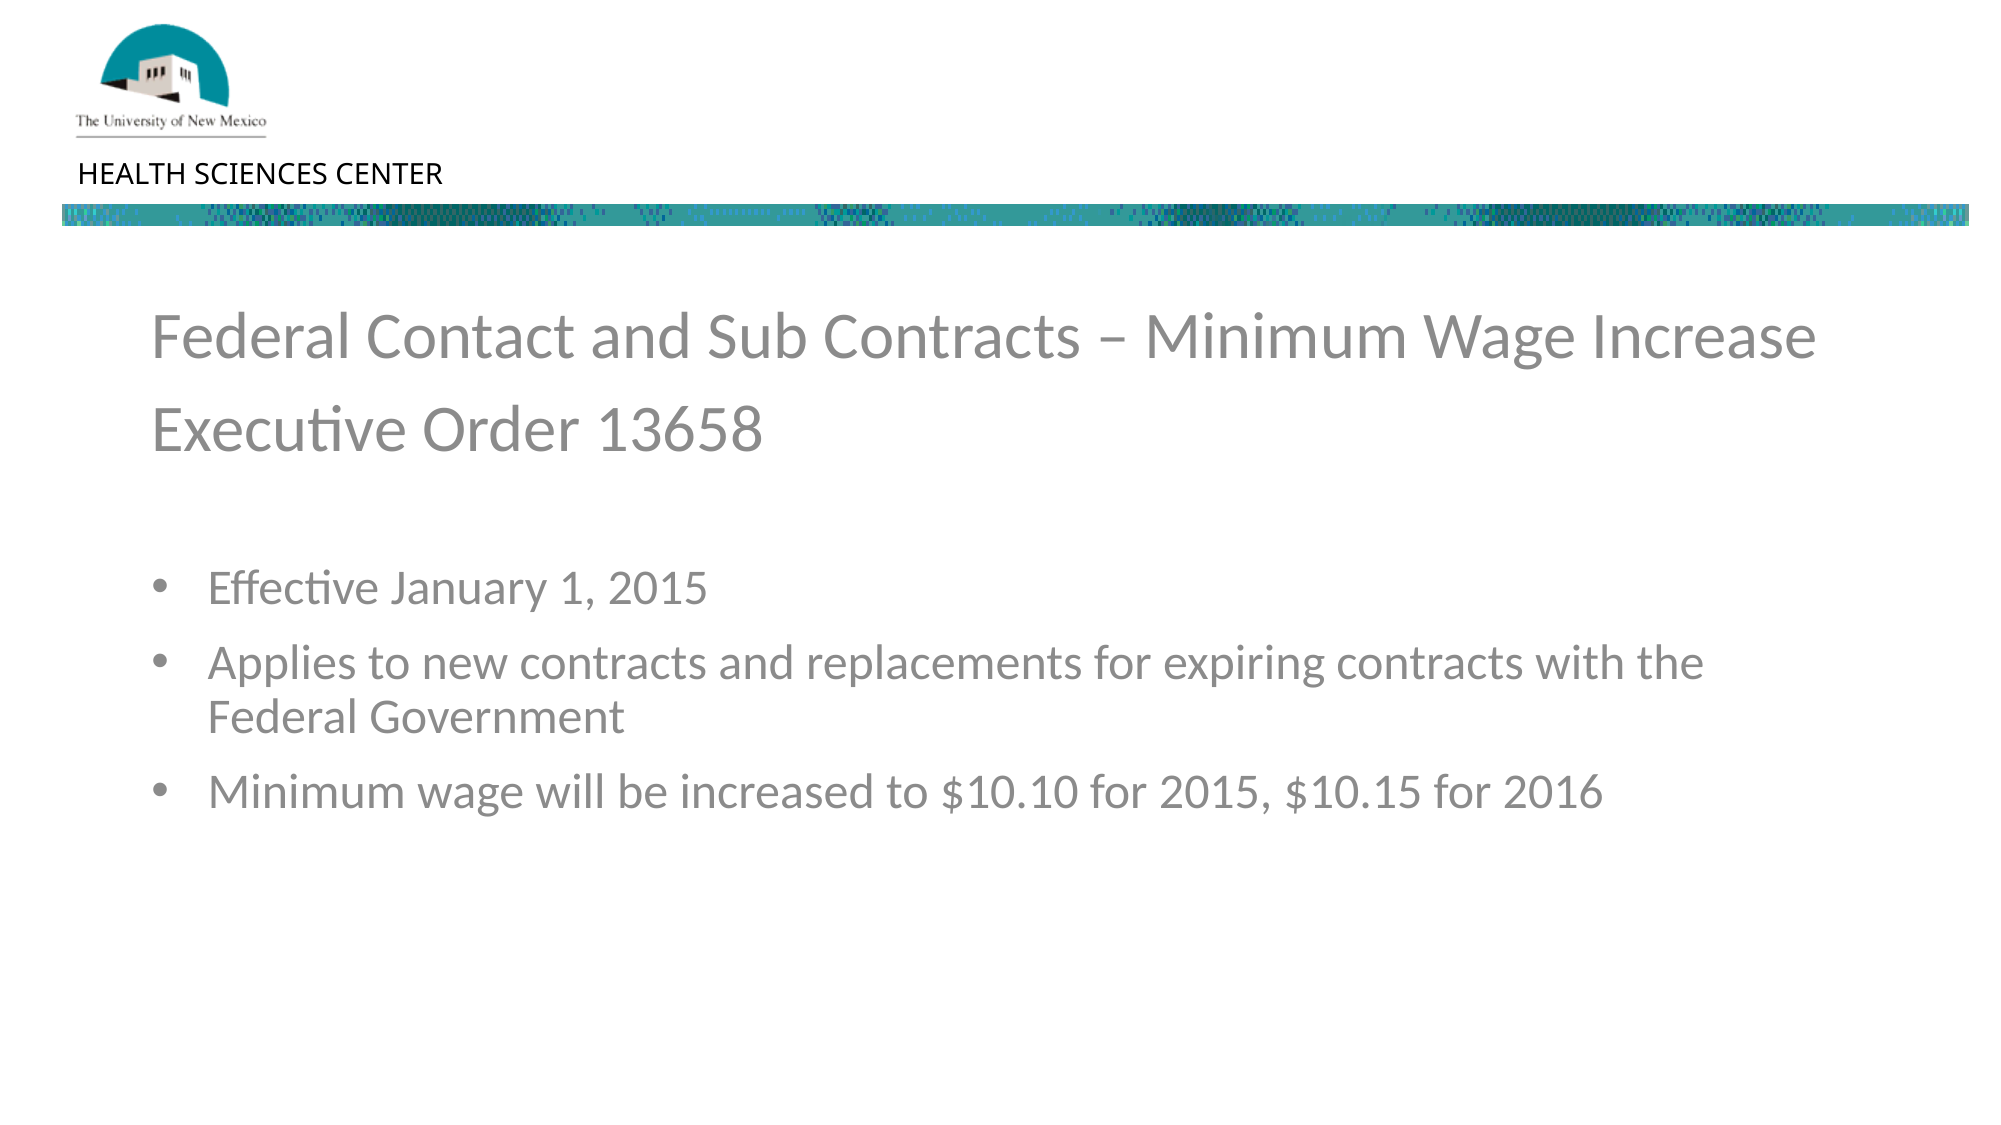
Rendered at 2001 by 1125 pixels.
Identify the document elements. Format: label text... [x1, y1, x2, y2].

picture [62, 187, 1969, 244]
text_box HEALTH SCIENCES CENTER [62, 151, 649, 187]
text_box [74, 244, 1968, 986]
picture [74, 21, 270, 143]
list Federal Contact and Sub Contracts – Minimum Wage Increase Executive Order 13658 Effective January 1, 2015 Applies to new contracts and replacements for expiring contracts with the Federal Government Minimum wage will be increased to $10.10 for 2015, $10.15 for 2016 [136, 293, 1862, 999]
